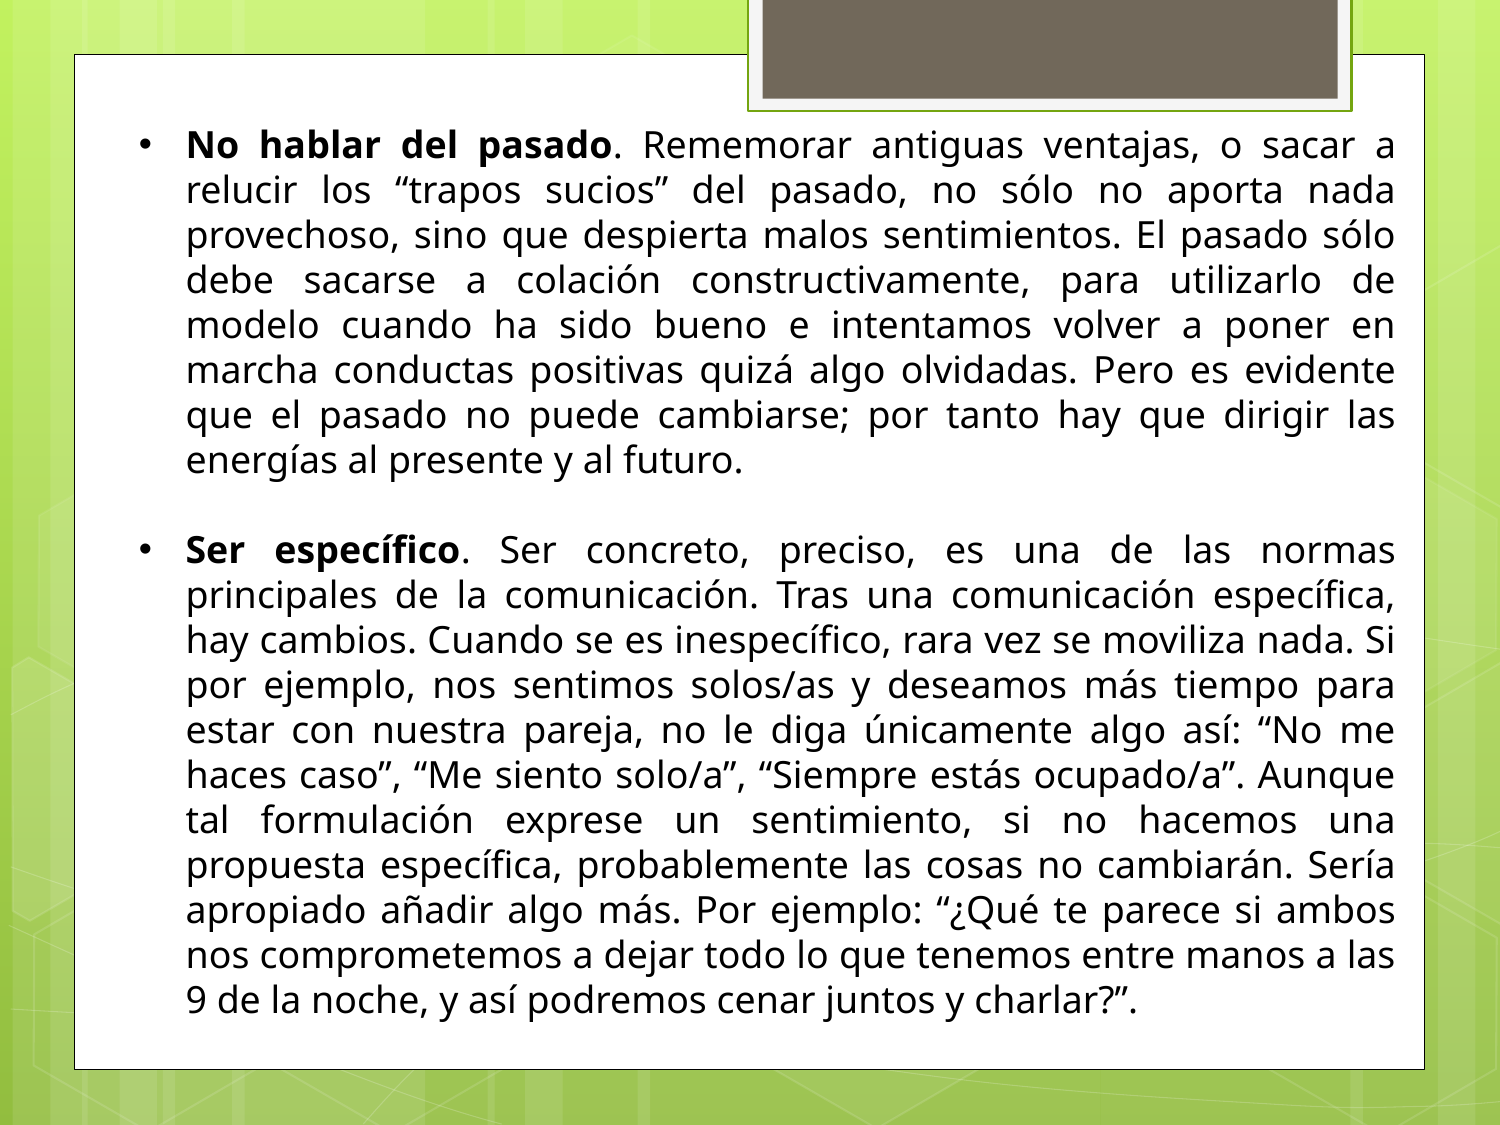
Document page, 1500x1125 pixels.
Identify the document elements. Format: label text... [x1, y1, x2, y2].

text_box No hablar del pasado. Rememorar antiguas ventajas, o sacar a relucir los “trapos sucios” del pasado, no sólo no aporta nada provechoso, sino que despierta malos sentimientos. El pasado sólo debe sacarse a colación constructivamente, para utilizarlo de modelo cuando ha sido bueno e intentamos volver a poner en marcha conductas positivas quizá algo olvidadas. Pero es evidente que el pasado no puede cambiarse; por tanto hay que dirigir las energías al presente y al futuro. Ser específico. Ser concreto, preciso, es una de las normas principales de la comunicación. Tras una comunicación específica, hay cambios. Cuando se es inespecífico, rara vez se moviliza nada. Si por ejemplo, nos sentimos solos/as y deseamos más tiempo para estar con nuestra pareja, no le diga únicamente algo así: “No me haces caso”, “Me siento solo/a”, “Siempre estás ocupado/a”. Aunque tal formulación exprese un sentimiento, si no hacemos una propuesta específica, probablemente las cosas no cambiarán. Sería apropiado añadir algo más. Por ejemplo: “¿Qué te parece si ambos nos comprometemos a dejar todo lo que tenemos entre manos a las 9 de la noche, y así podremos cenar juntos y charlar?”. [123, 113, 1412, 1029]
